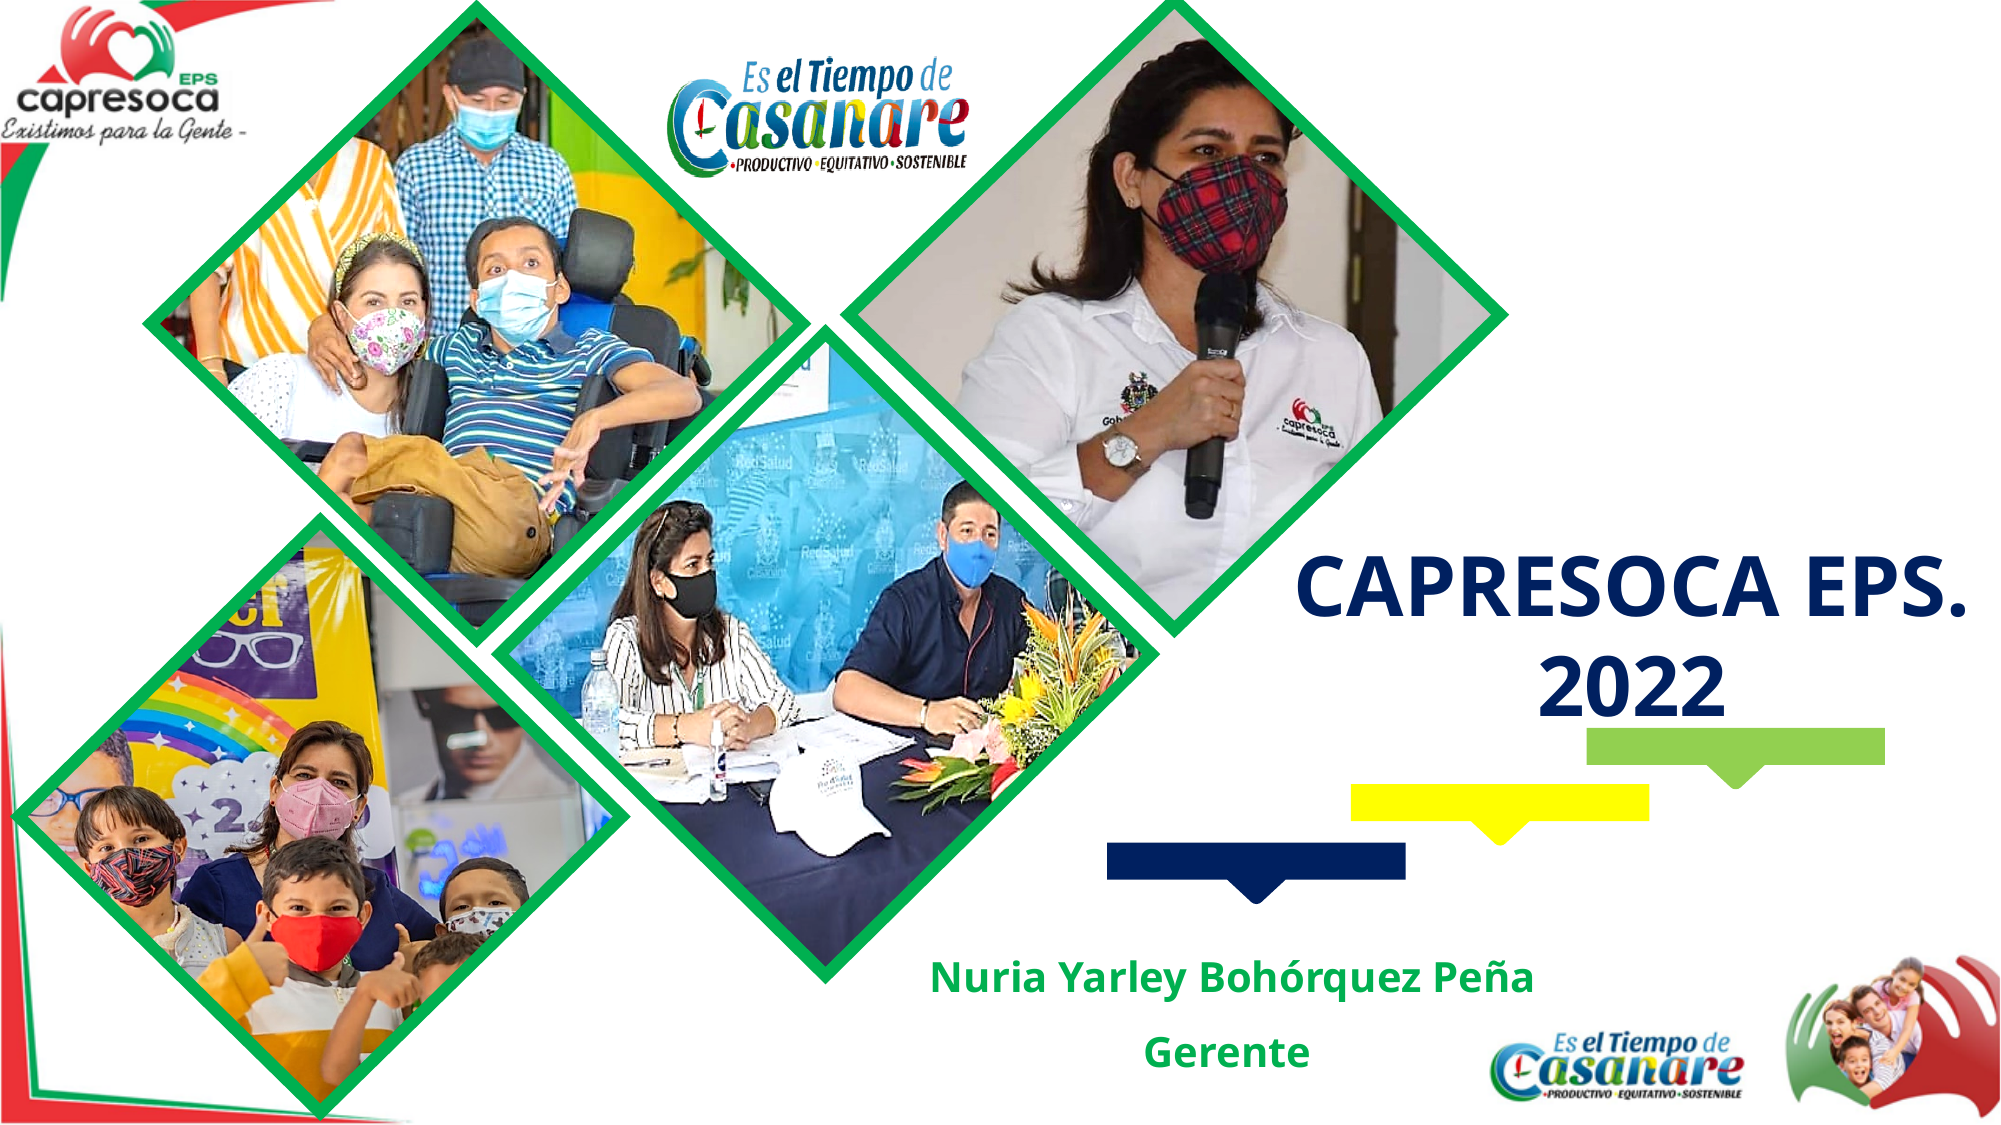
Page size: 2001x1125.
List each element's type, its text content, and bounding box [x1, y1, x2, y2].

picture [0, 0, 2001, 1125]
text_box [499, 332, 1152, 976]
text_box CAPRESOCA EPS. 2022 [1198, 460, 2000, 806]
text_box [1350, 784, 1650, 846]
text_box [1107, 842, 1406, 905]
text_box [150, 8, 803, 640]
text_box Nuria Yarley Bohórquez Peña Gerente [879, 943, 1587, 1084]
text_box [848, 0, 1501, 630]
text_box [1586, 727, 1885, 790]
text_box [18, 520, 622, 1113]
